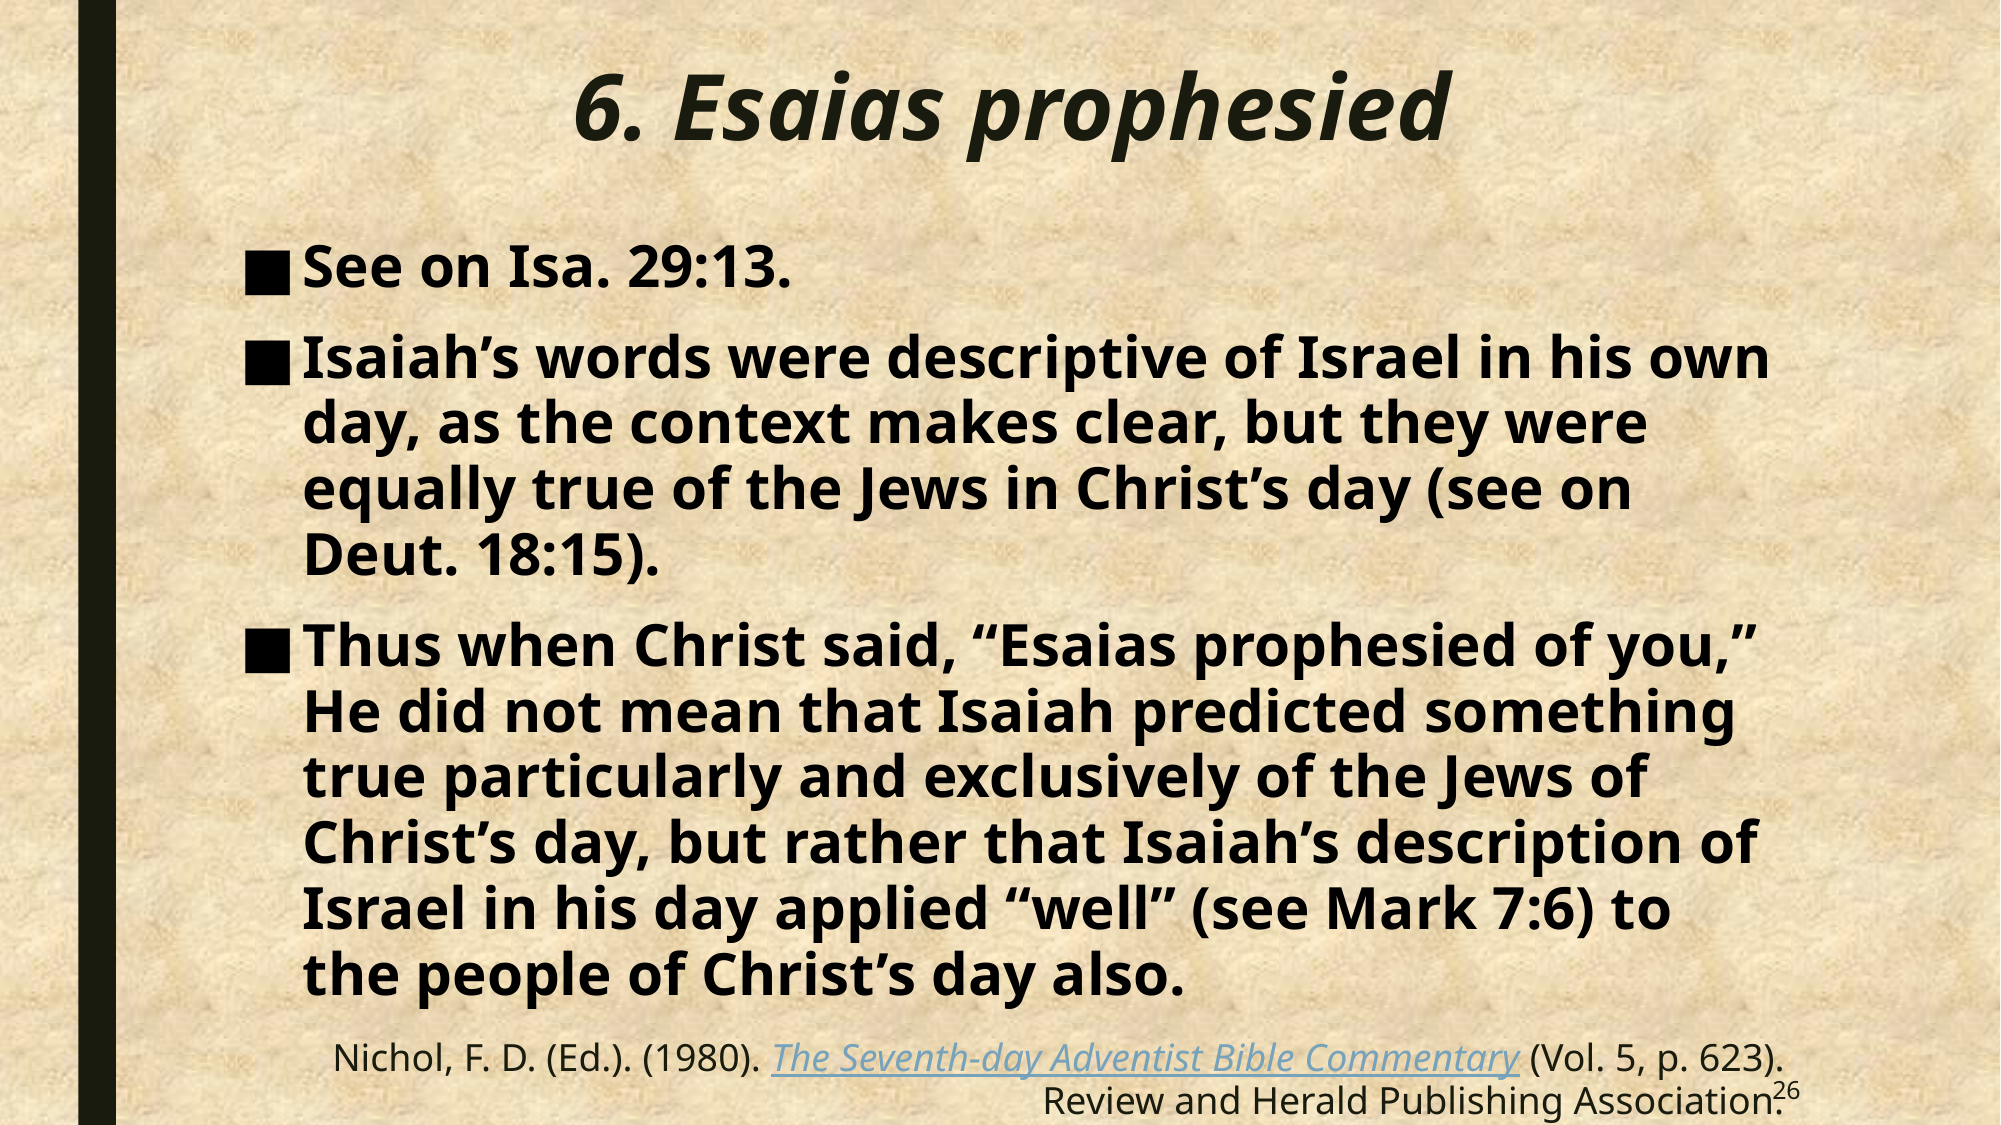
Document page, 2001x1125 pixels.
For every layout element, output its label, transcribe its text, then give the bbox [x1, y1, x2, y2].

title 6. Esaias prophesied [225, 54, 1800, 227]
picture [116, 0, 2001, 1125]
slide_number 26 [1553, 1058, 1816, 1125]
picture [0, 0, 78, 1125]
list See on Isa. 29:13. Isaiah’s words were descriptive of Israel in his own day, as the context makes clear, but they were equally true of the Jews in Christ’s day (see on Deut. 18:15). Thus when Christ said, “Esaias prophesied of you,” He did not mean that Isaiah predicted something true particularly and exclusively of the Jews of Christ’s day, but rather that Isaiah’s description of Israel in his day applied “well” (see Mark 7:6) to the people of Christ’s day also. Nichol, F. D. (Ed.). (1980). The Seventh-day Adventist Bible Commentary (Vol. 5, p. 623). Review and Herald Publishing Association. [225, 227, 1800, 1125]
